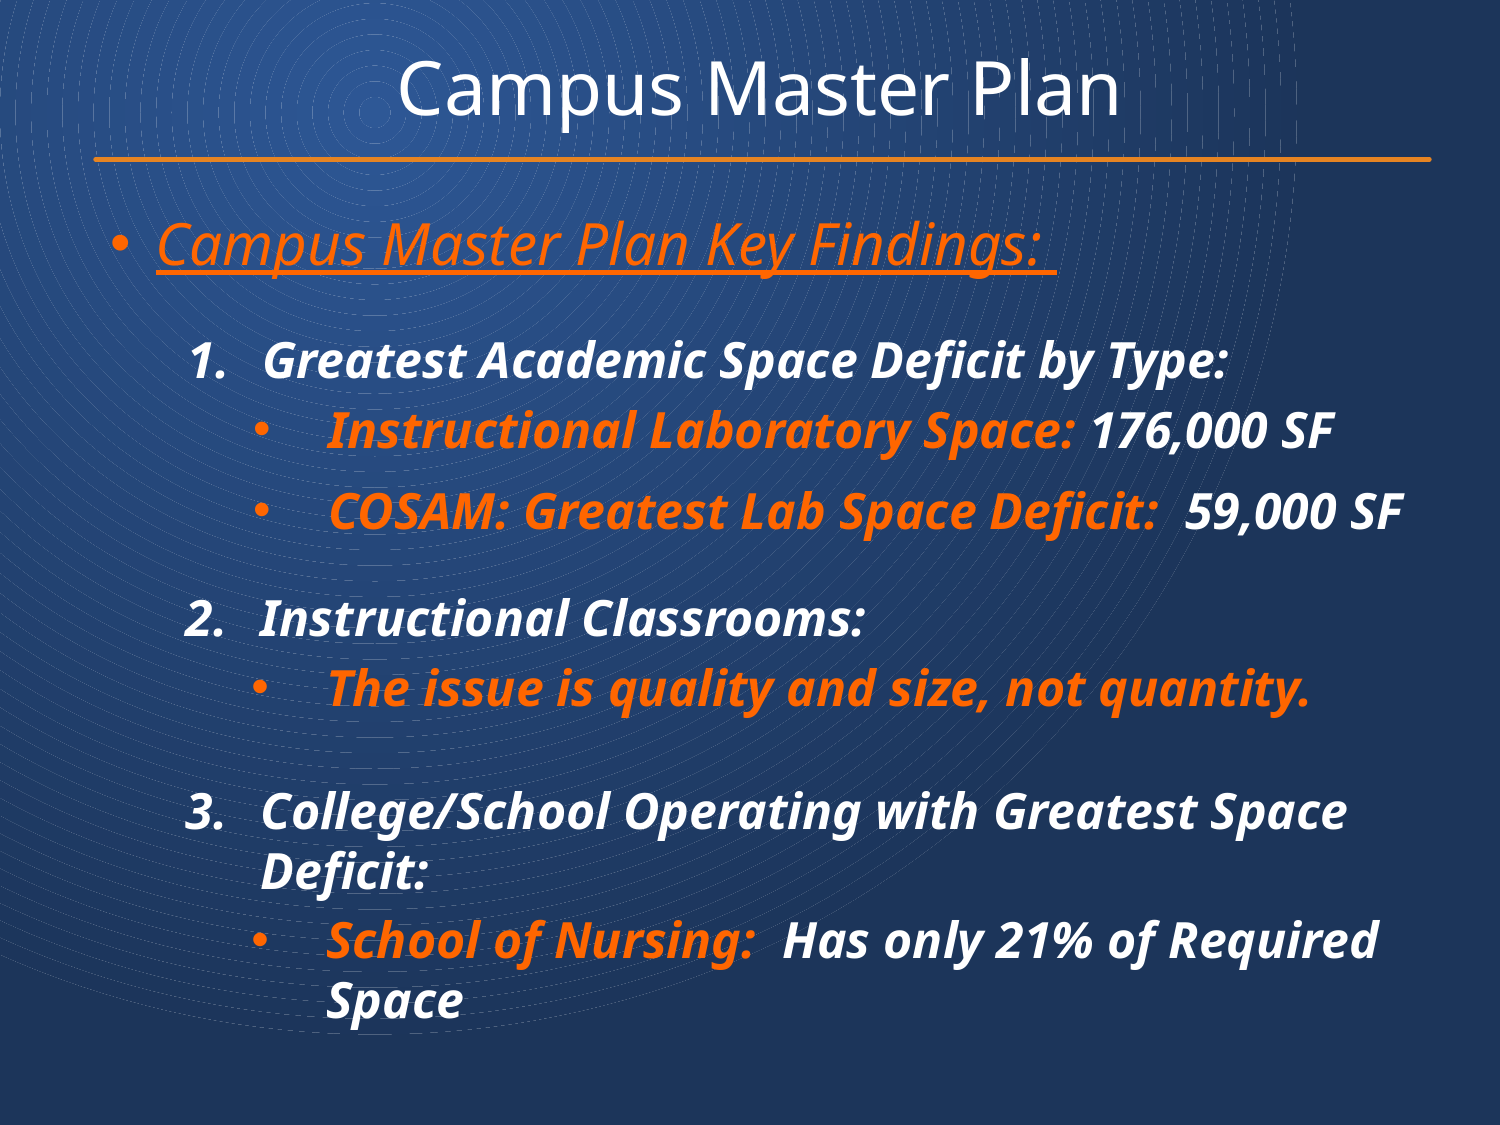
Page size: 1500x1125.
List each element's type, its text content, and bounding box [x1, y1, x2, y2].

list Campus Master Plan Key Findings: Greatest Academic Space Deficit by Type: Instructional Laboratory Space: 176,000 SF COSAM: Greatest Lab Space Deficit: 59,000 SF Instructional Classrooms: The issue is quality and size, not quantity. College/School Operating with Greatest Space Deficit: School of Nursing: Has only 21% of Required Space [95, 200, 1430, 1025]
text_box Campus Master Plan [60, 33, 1461, 138]
